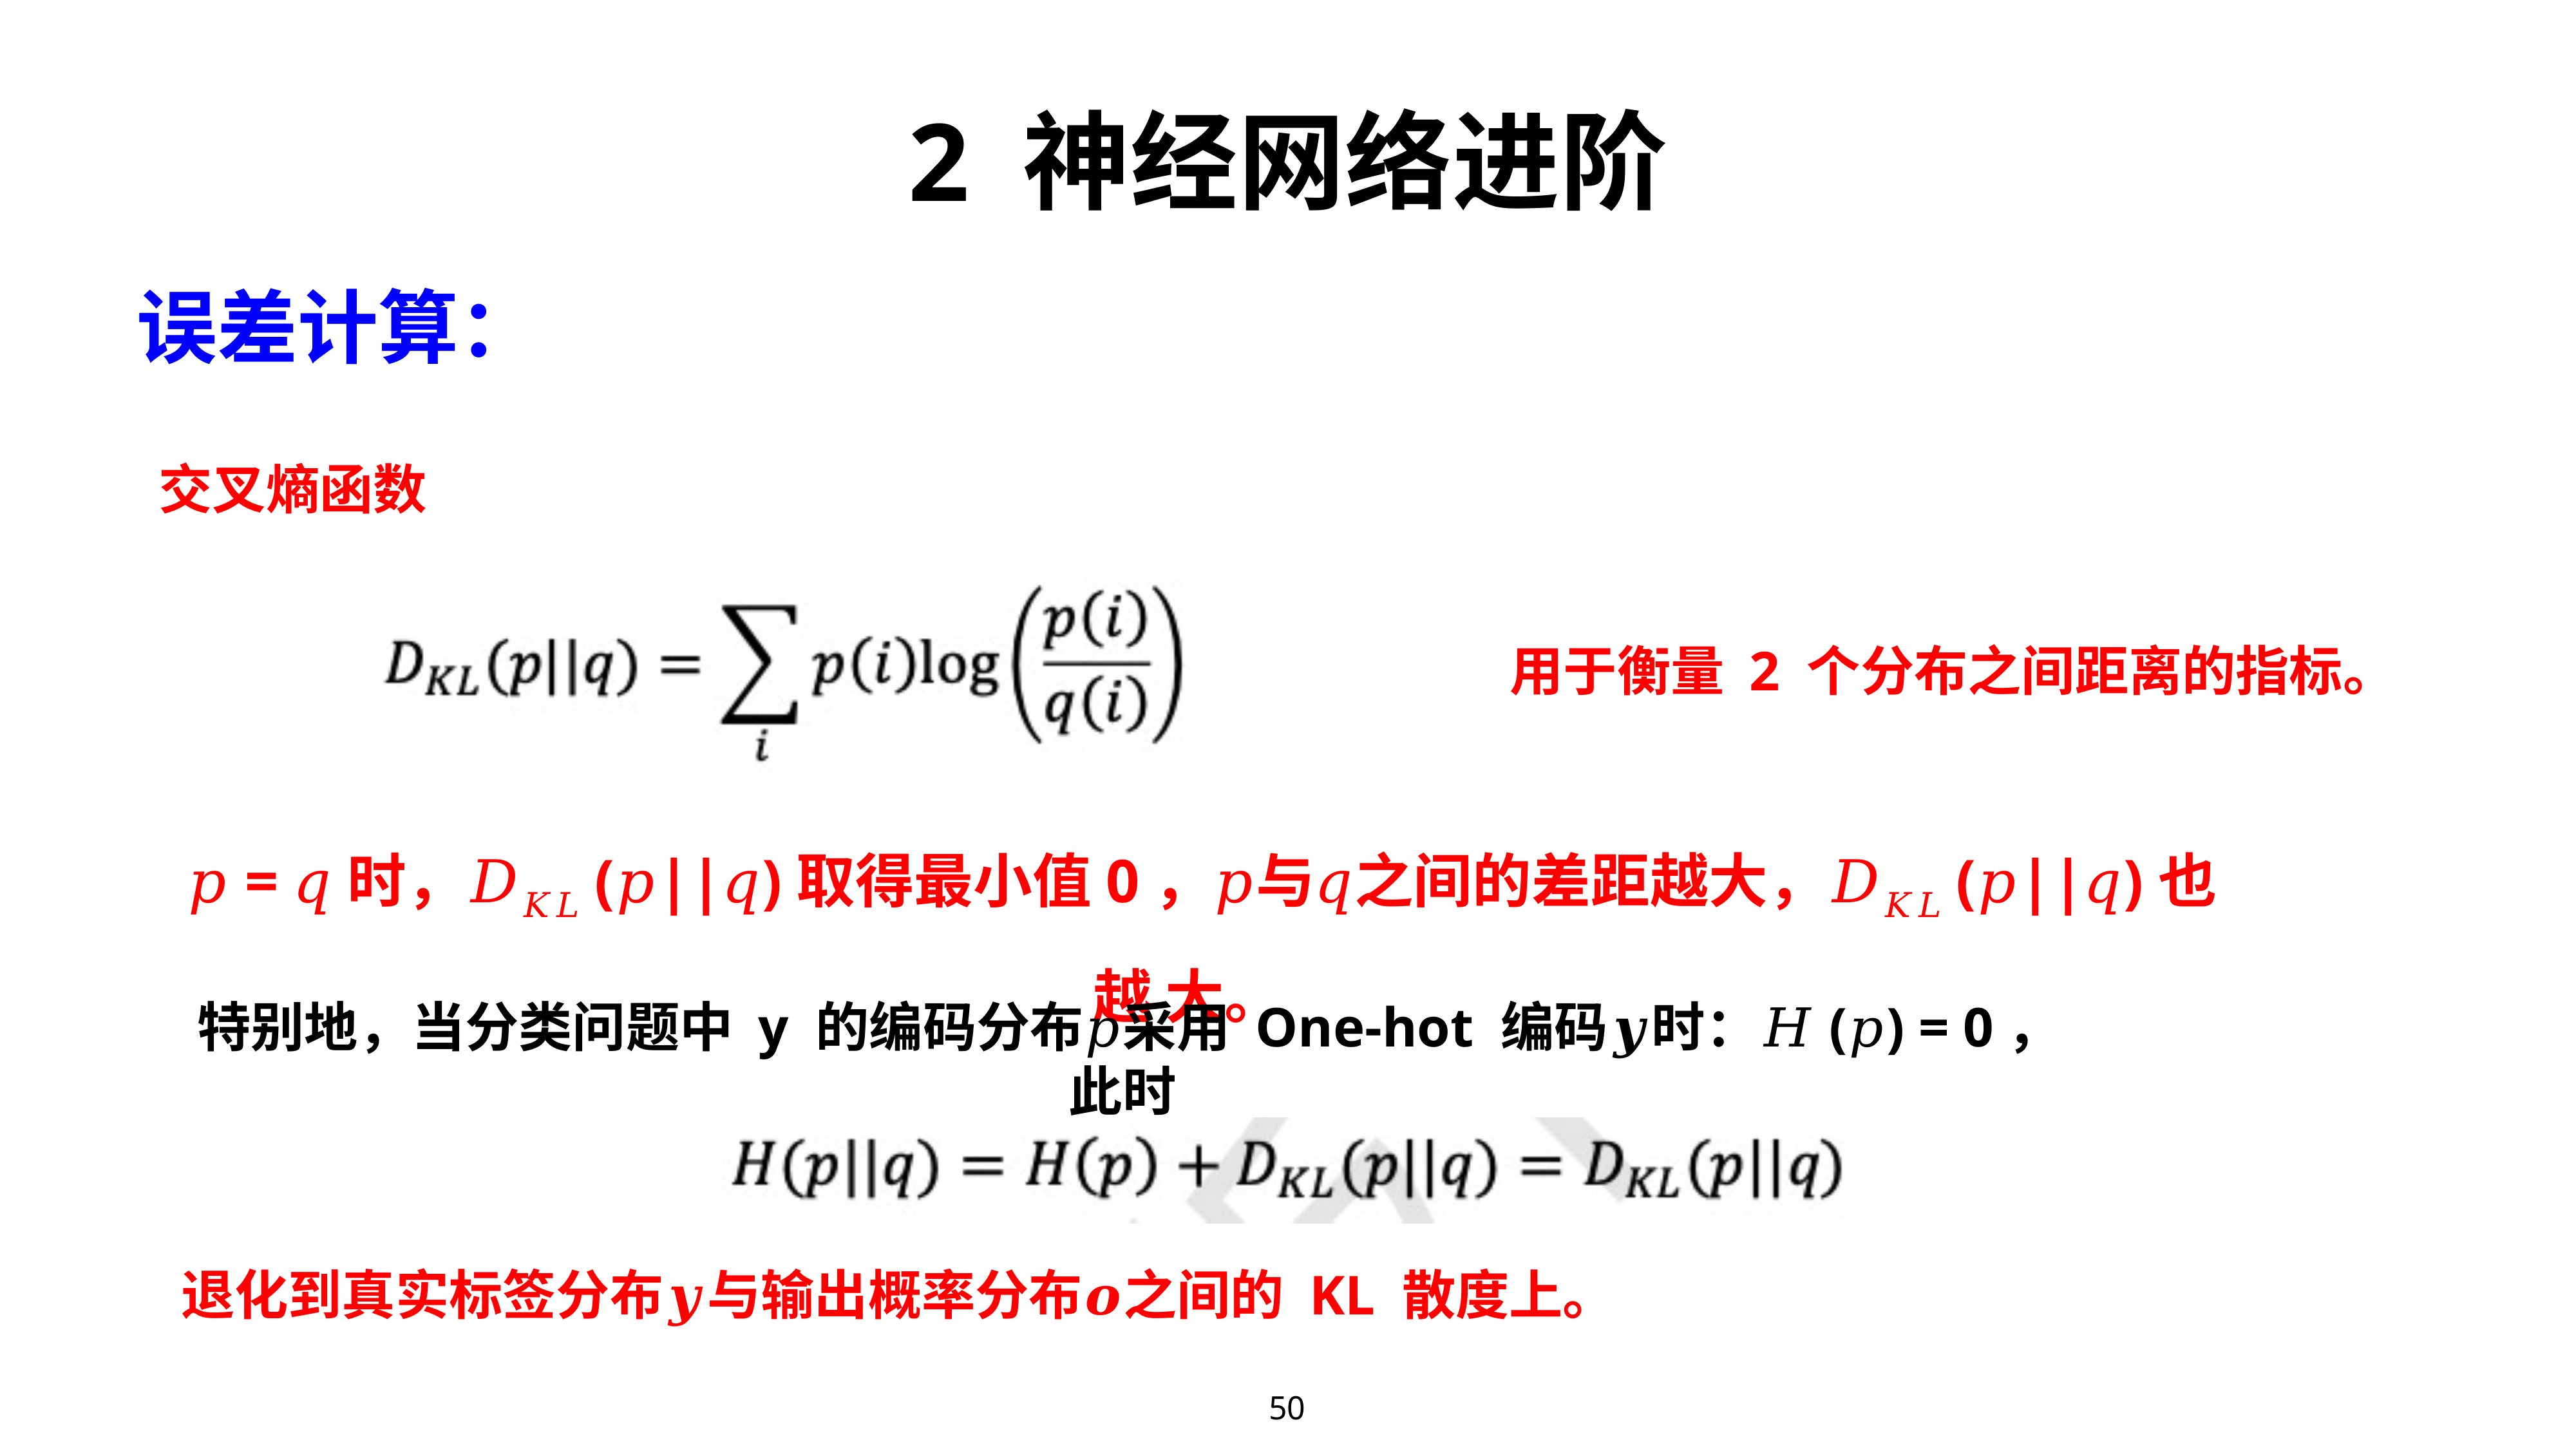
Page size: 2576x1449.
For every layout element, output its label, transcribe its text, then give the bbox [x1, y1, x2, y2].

text_box 𝑝 = 𝑞时，𝐷𝐾𝐿(𝑝||𝑞)取得最小值0，𝑝与𝑞之间的差距越大，𝐷𝐾𝐿(𝑝||𝑞)也越 大。 [172, 798, 2231, 1036]
picture [721, 1117, 1855, 1224]
title 2 神经网络进阶 [178, 37, 2398, 278]
text_box 特别地，当分类问题中 y 的编码分布𝑝采用 One-hot 编码𝒚时：𝐻(𝑝) = 0，此时 [178, 989, 2079, 1127]
list 误差计算： [131, 278, 2398, 1310]
slide_number 50 [1263, 1381, 1312, 1431]
picture [346, 559, 1197, 779]
text_box 用于衡量 2 个分布之间距离的指标。 [1500, 600, 2407, 706]
text_box 退化到真实标签分布𝒚与输出概率分布𝒐之间的 KL 散度上。 [171, 1256, 1638, 1331]
text_box 交叉熵函数 [149, 450, 450, 525]
